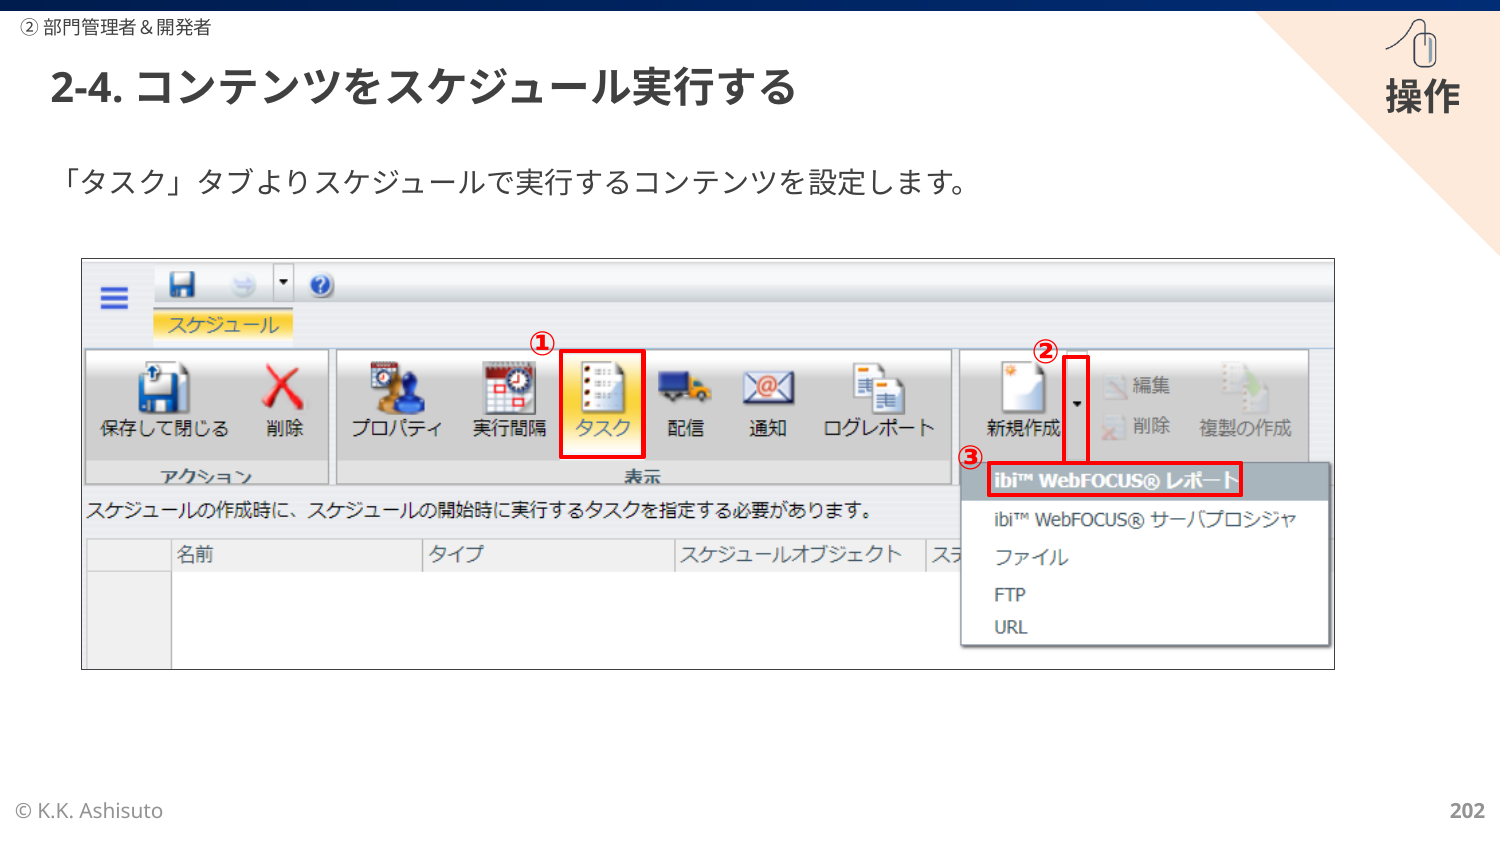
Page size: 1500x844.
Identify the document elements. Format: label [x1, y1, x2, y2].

footer [0, 790, 402, 836]
slide_number [1409, 790, 1500, 836]
list [35, 150, 1465, 777]
title [35, 33, 1465, 139]
picture [1364, 0, 1477, 86]
picture [81, 257, 1335, 671]
text_box [5, 8, 302, 46]
